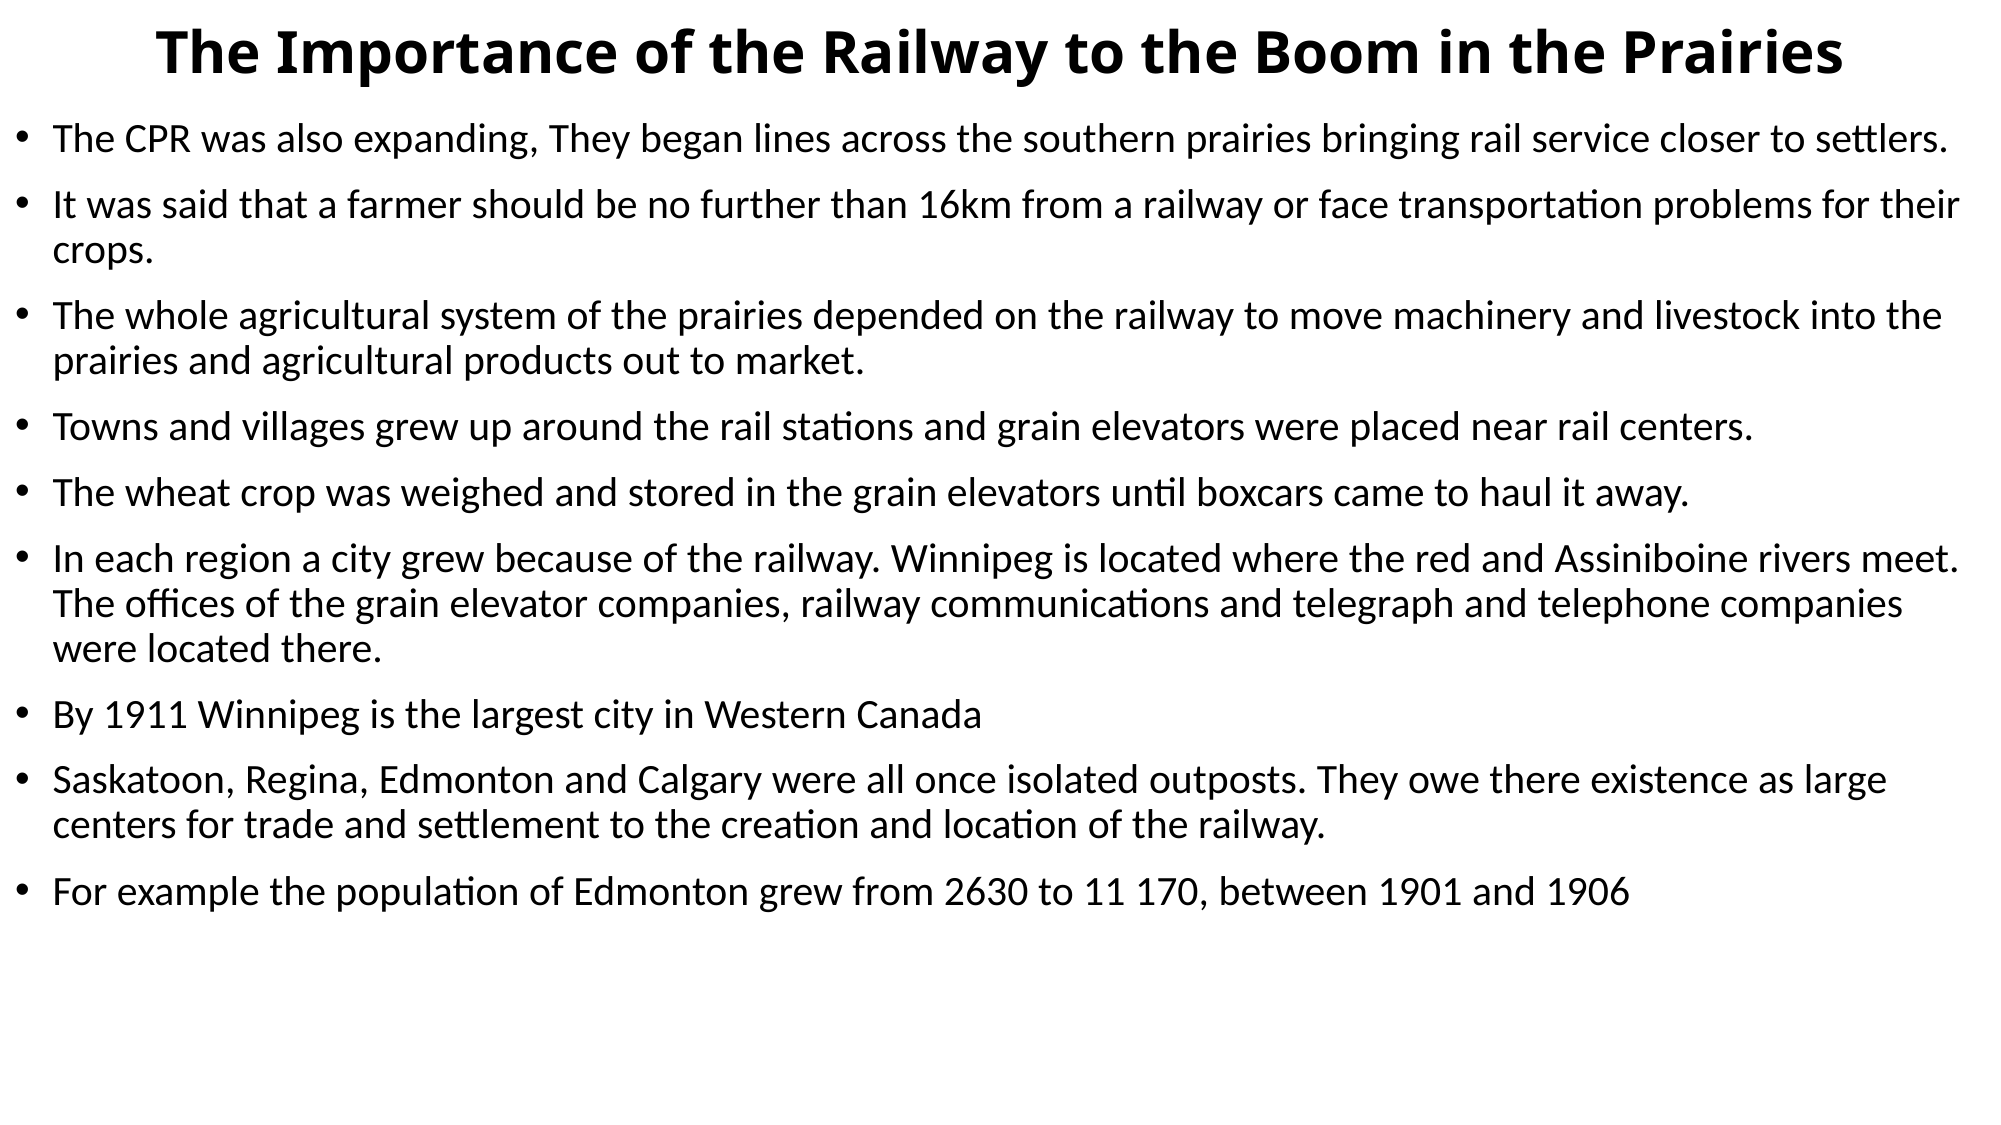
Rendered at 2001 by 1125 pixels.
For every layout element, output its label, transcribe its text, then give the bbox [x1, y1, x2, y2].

title The Importance of the Railway to the Boom in the Prairies [137, 0, 1863, 108]
list The CPR was also expanding, They began lines across the southern prairies bringing rail service closer to settlers. It was said that a farmer should be no further than 16km from a railway or face transportation problems for their crops. The whole agricultural system of the prairies depended on the railway to move machinery and livestock into the prairies and agricultural products out to market. Towns and villages grew up around the rail stations and grain elevators were placed near rail centers. The wheat crop was weighed and stored in the grain elevators until boxcars came to haul it away. In each region a city grew because of the railway. Winnipeg is located where the red and Assiniboine rivers meet. The offices of the grain elevator companies, railway communications and telegraph and telephone companies were located there. By 1911 Winnipeg is the largest city in Western Canada Saskatoon, Regina, Edmonton and Calgary were all once isolated outposts. They owe there existence as large centers for trade and settlement to the creation and location of the railway. For example the population of Edmonton grew from 2630 to 11 170, between 1901 and 1906 [0, 108, 2000, 1125]
